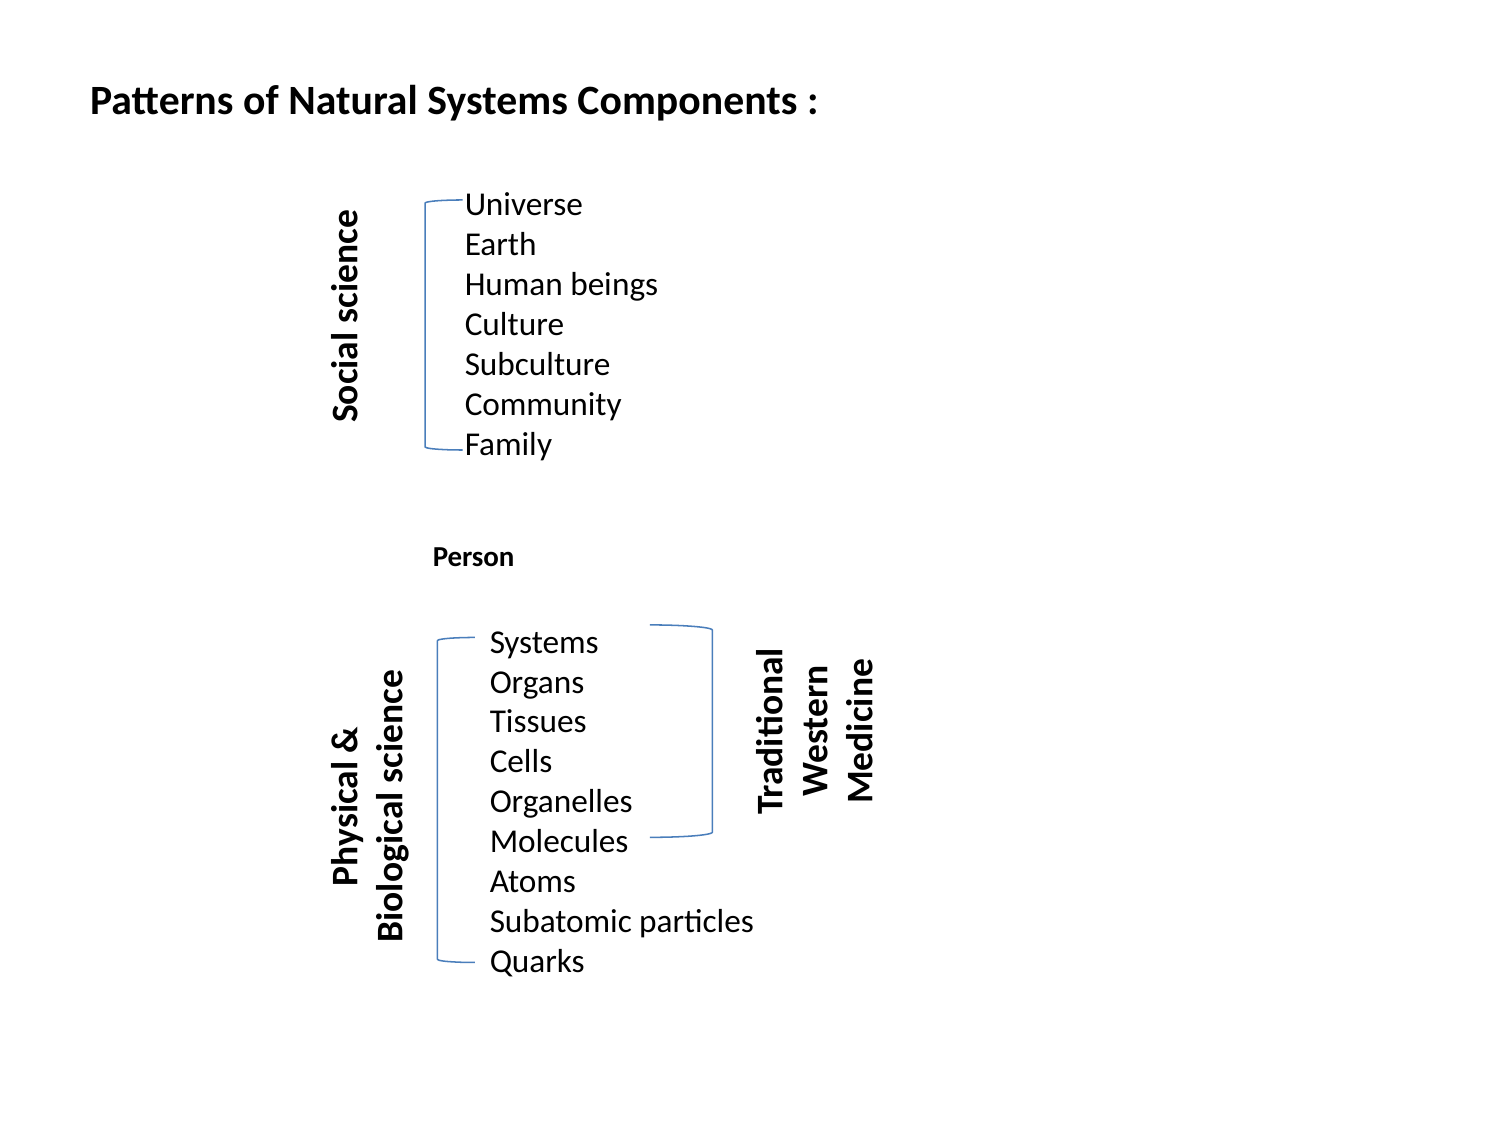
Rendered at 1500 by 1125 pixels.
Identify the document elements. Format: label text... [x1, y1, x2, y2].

text_box Social science [312, 187, 389, 438]
text_box Universe Earth Human beings Culture Subculture Community Family [450, 174, 775, 560]
text_box [436, 636, 475, 964]
text_box Physical & Biological science [312, 637, 434, 975]
text_box Traditional Western Medicine [737, 624, 905, 838]
text_box [424, 199, 463, 451]
title Patterns of Natural Systems Components : [75, 45, 1425, 150]
text_box Systems Organs Tissues Cells Organelles Molecules Atoms Subatomic particles Quarks [474, 612, 888, 987]
list Person [75, 262, 1425, 1063]
text_box [649, 624, 714, 839]
